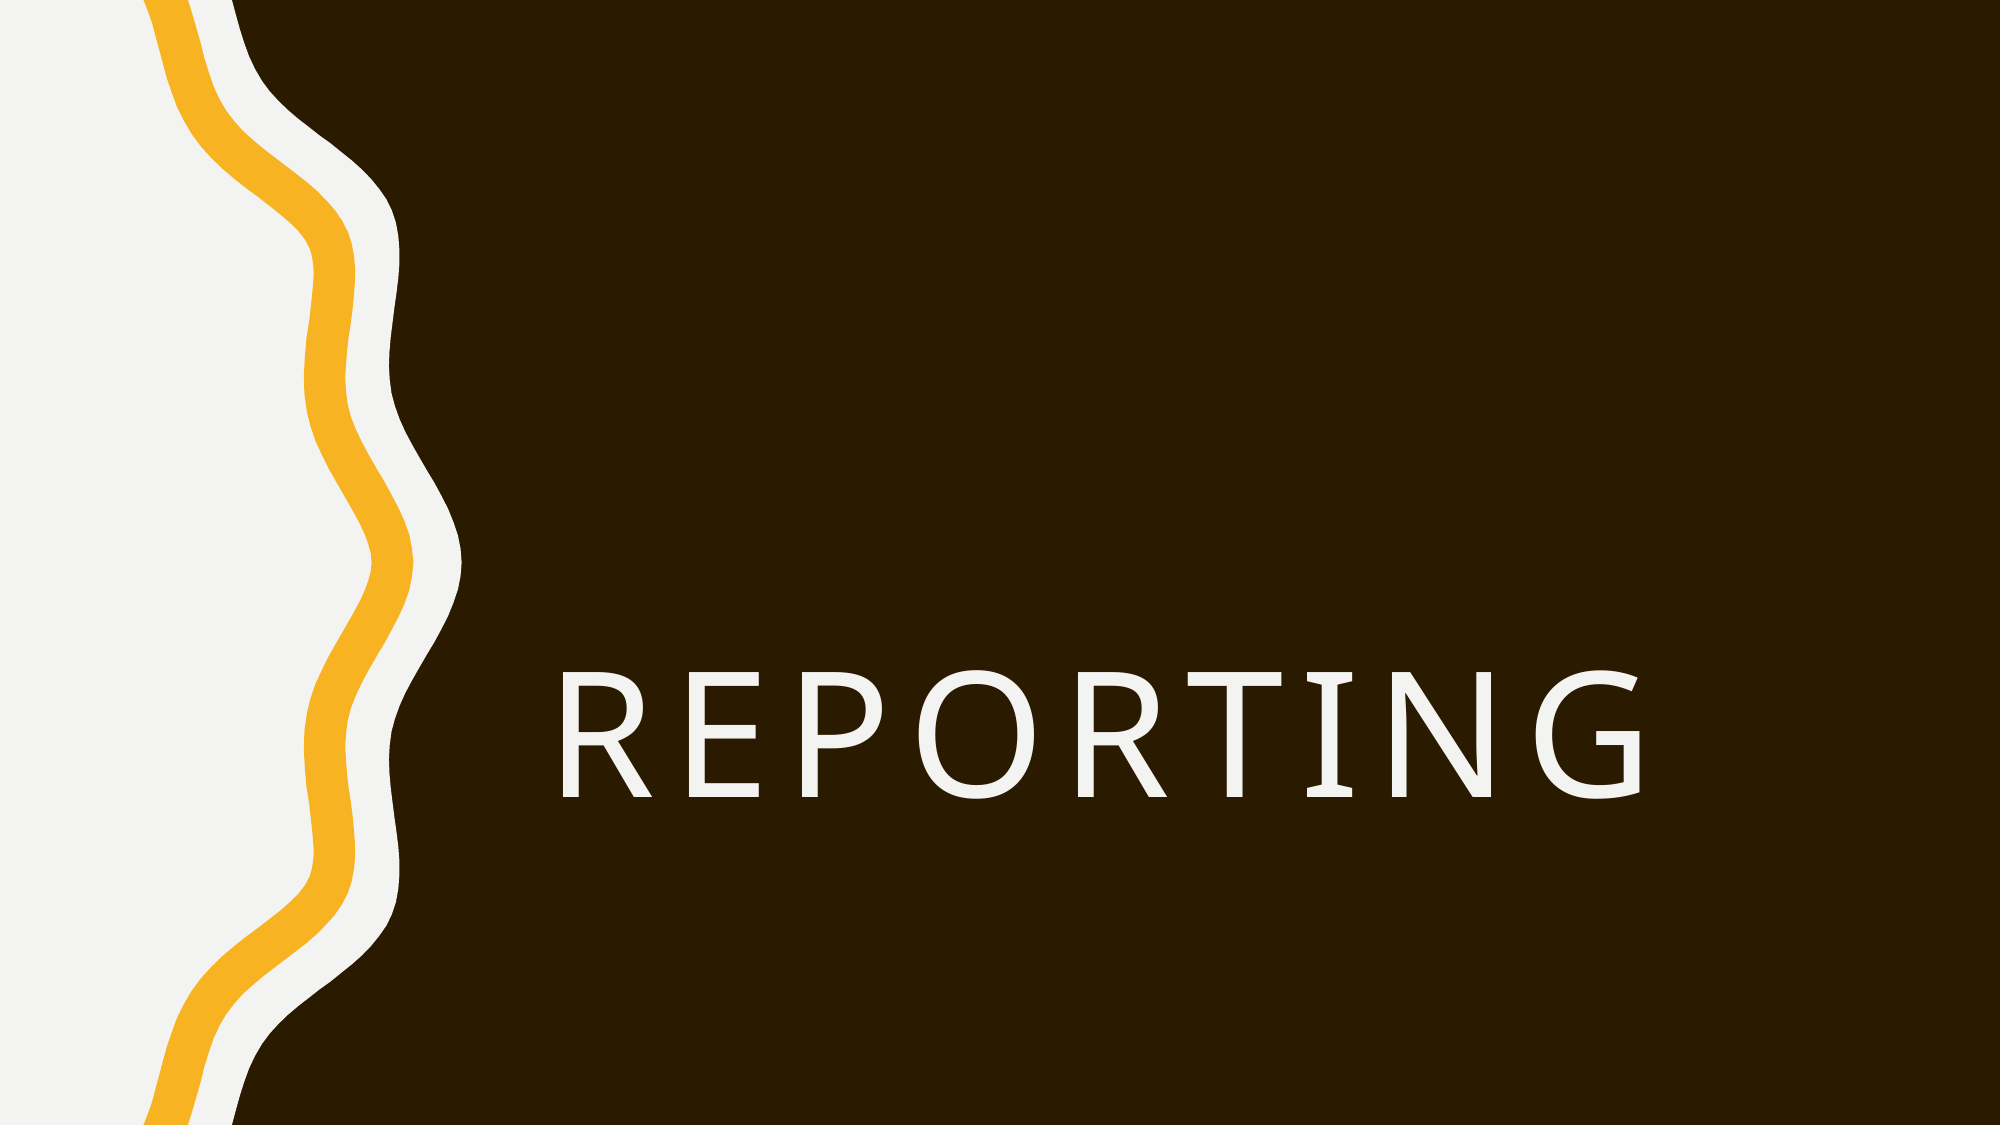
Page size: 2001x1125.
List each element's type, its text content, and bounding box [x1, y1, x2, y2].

title reporting [531, 176, 1875, 843]
